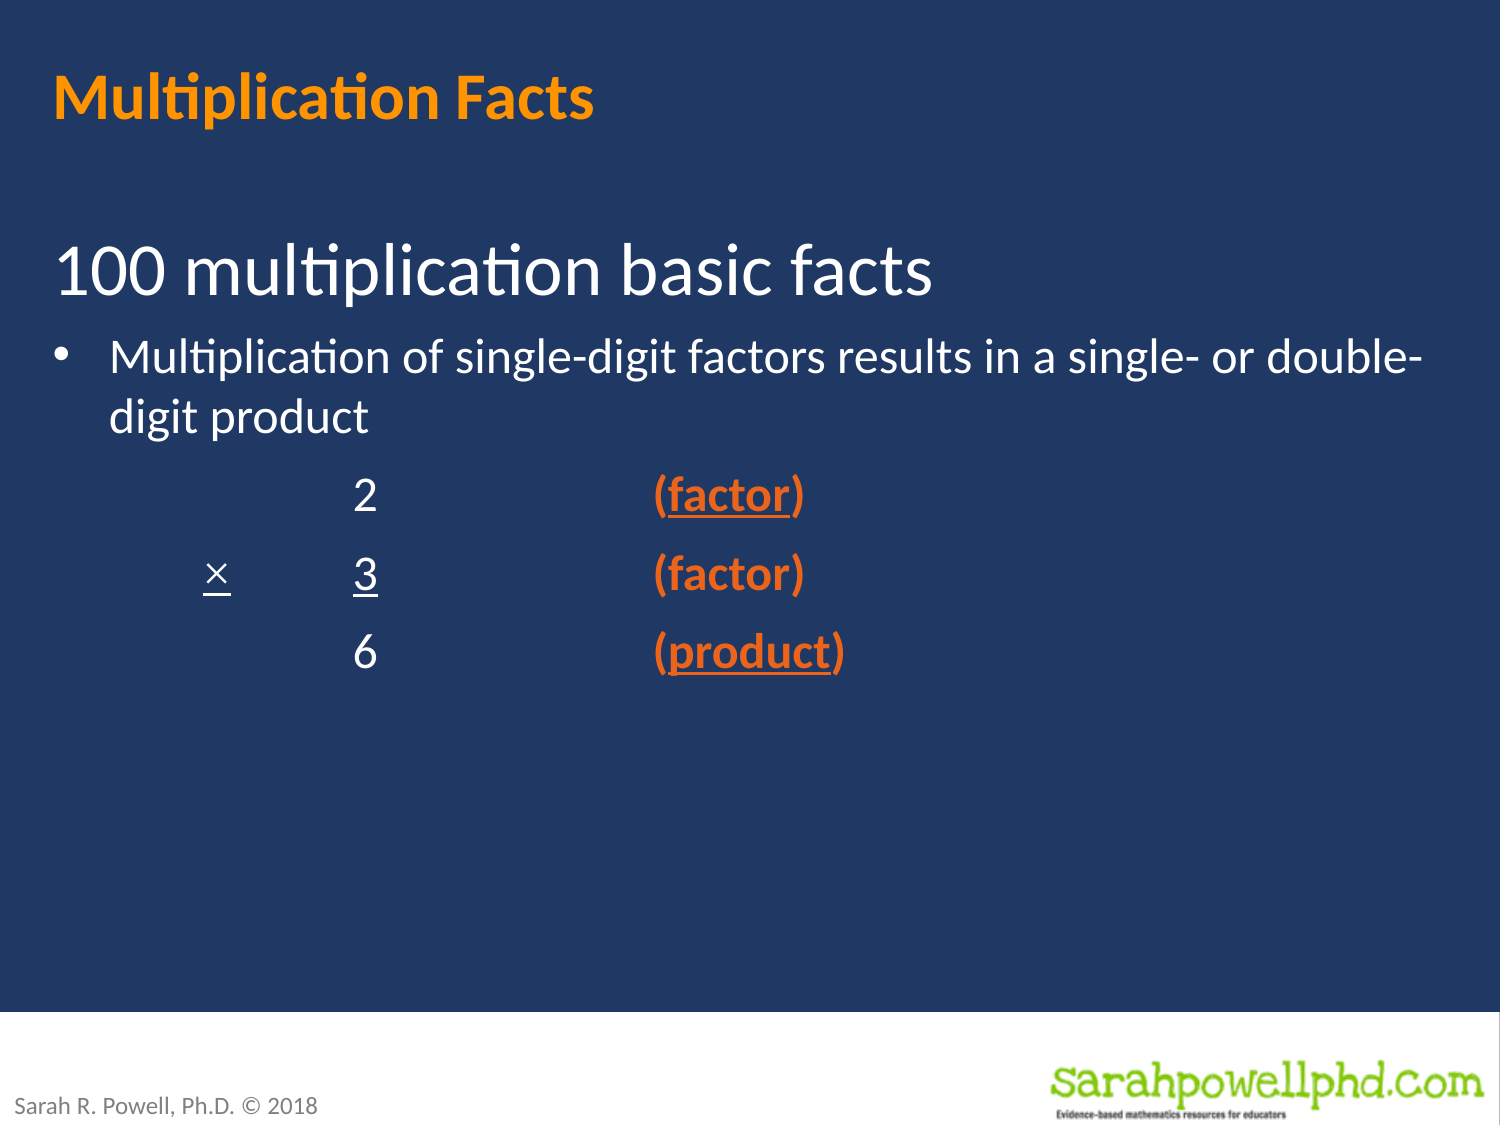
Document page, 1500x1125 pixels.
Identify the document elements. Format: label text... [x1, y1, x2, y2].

title Multiplication Facts [37, 37, 1463, 158]
list 100 multiplication basic facts Multiplication of single-digit factors results in a single- or double-digit product 2 (factor) × 3 (factor) 6 (product) [37, 204, 1463, 999]
picture [1032, 1051, 1499, 1125]
